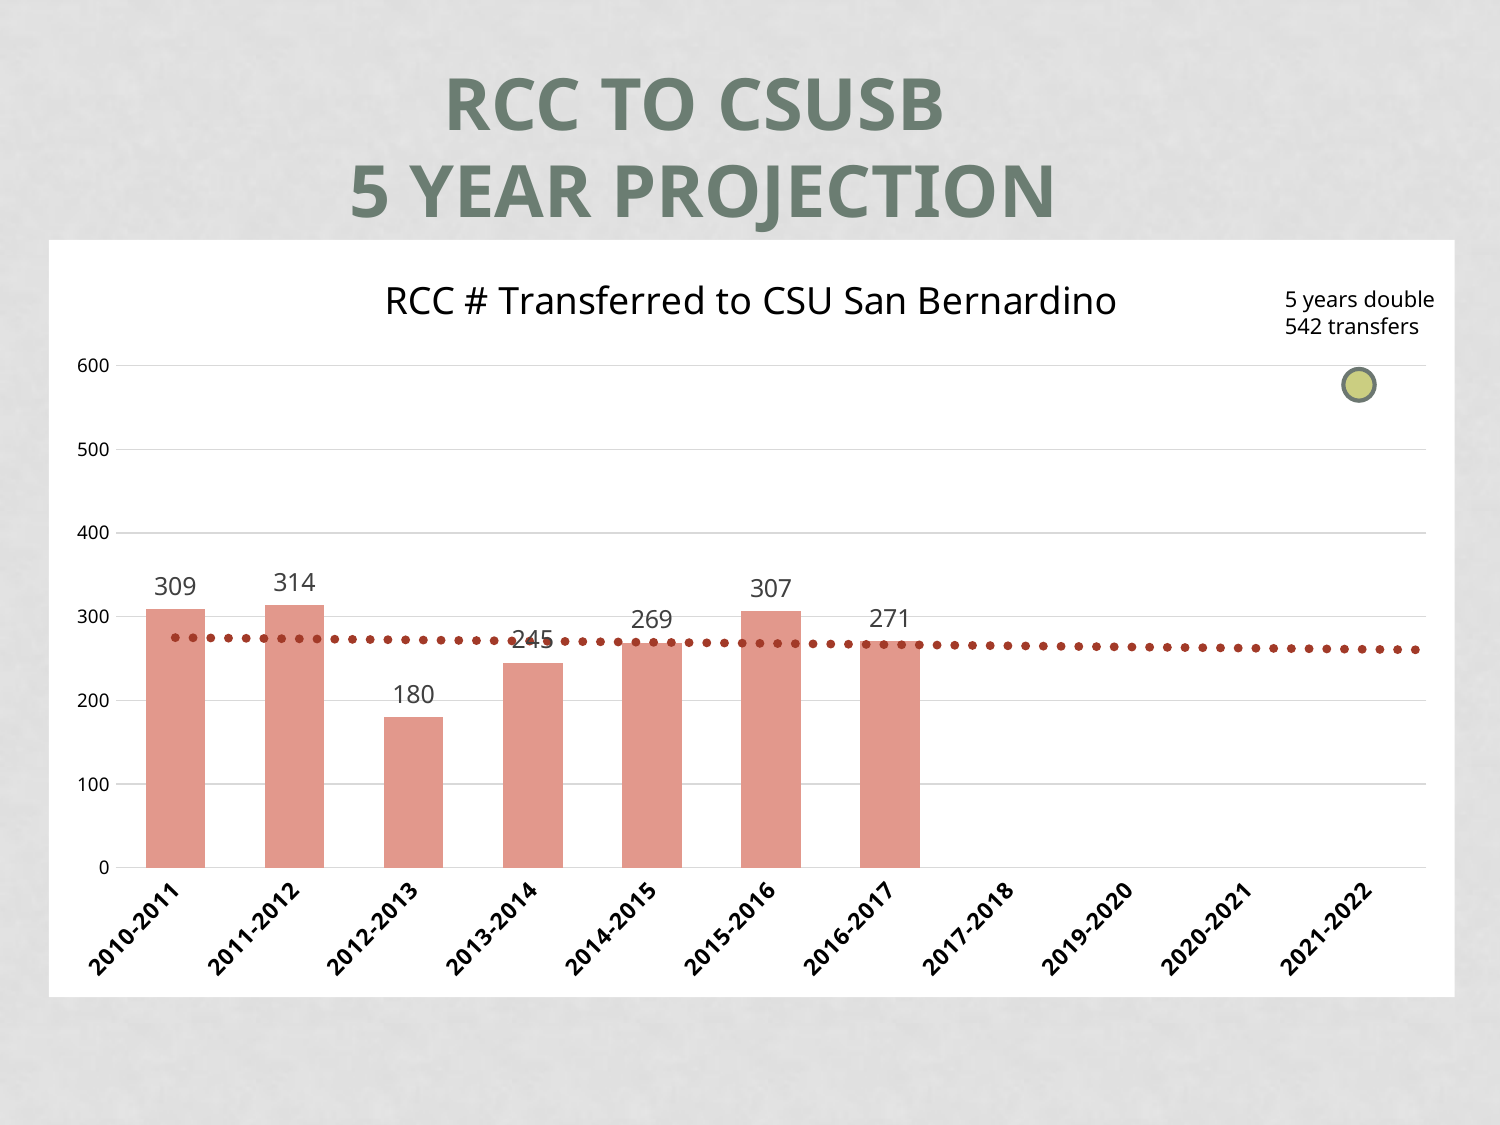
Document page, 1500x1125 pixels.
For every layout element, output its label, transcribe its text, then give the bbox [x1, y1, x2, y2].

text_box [48, 239, 1455, 998]
title RCC to CSUSB 5 Year Projection [66, 50, 1342, 239]
